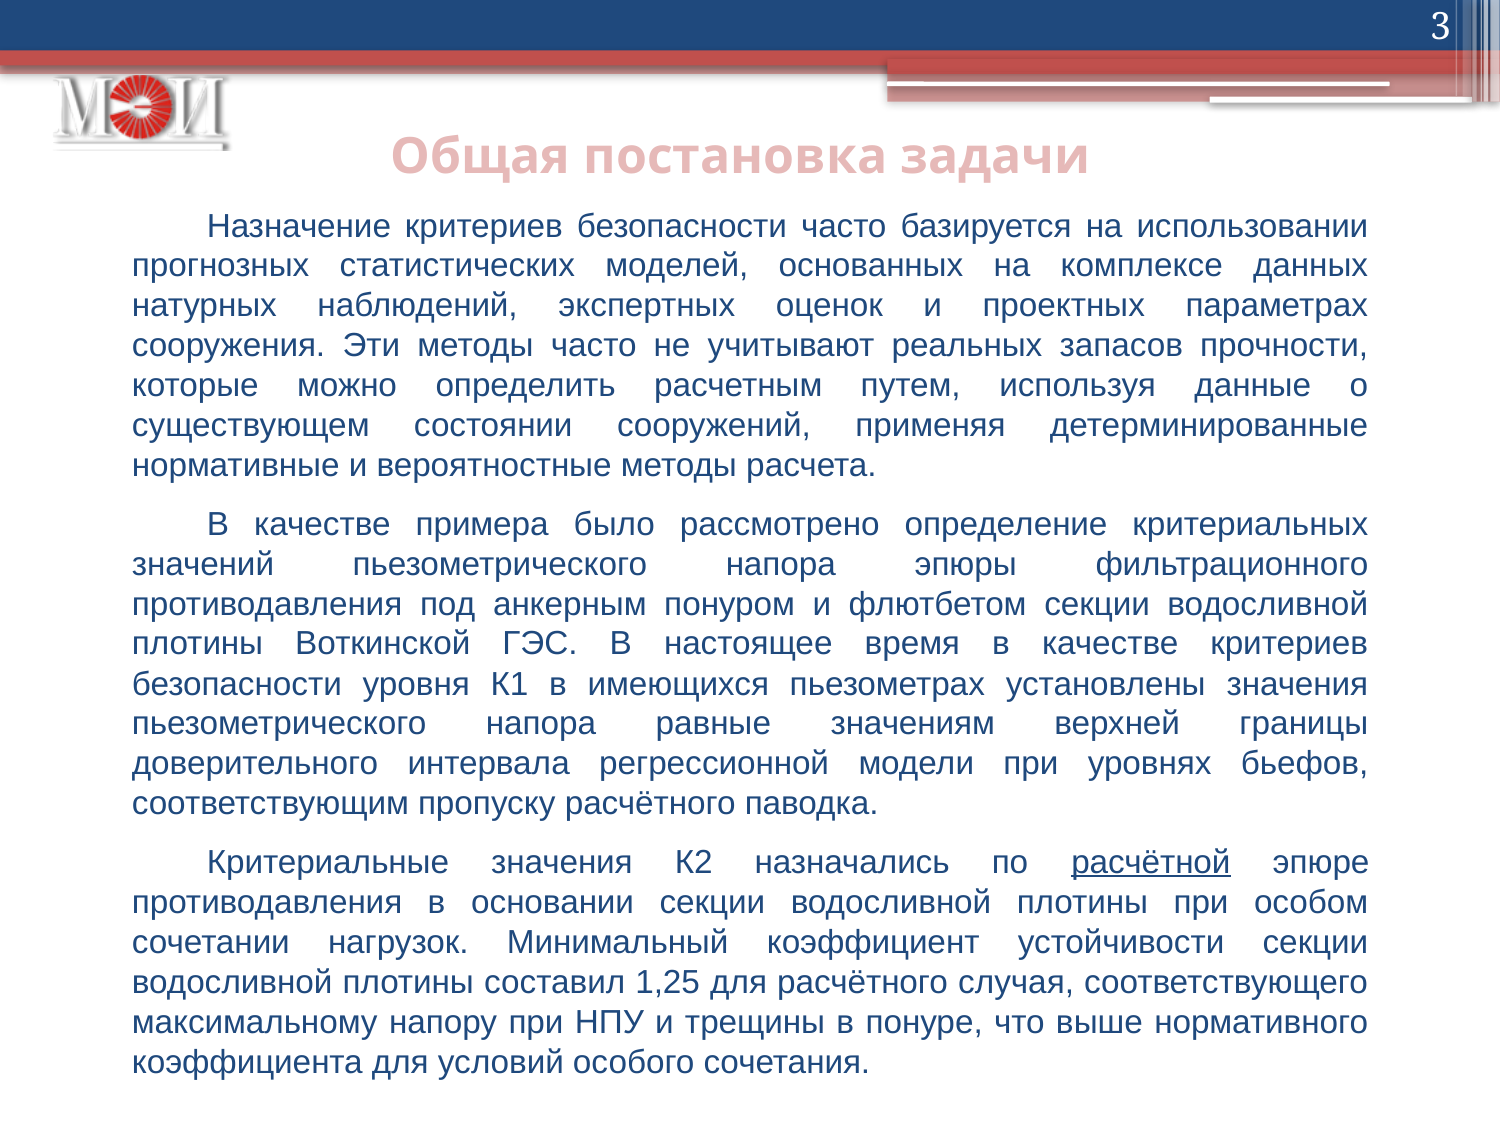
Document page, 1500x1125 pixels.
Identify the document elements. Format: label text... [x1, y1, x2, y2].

picture [52, 75, 239, 157]
title Общая постановка задачи [116, 41, 1392, 192]
slide_number 3 [1341, 0, 1466, 61]
list Назначение критериев безопасности часто базируется на использовании прогнозных статистических моделей, основанных на комплексе данных натурных наблюдений, экспертных оценок и проектных параметрах сооружения. Эти методы часто не учитывают реальных запасов прочности, которые можно определить расчетным путем, используя данные о существующем состоянии сооружений, применяя детерминированные нормативные и вероятностные методы расчета. В качестве примера было рассмотрено определение критериальных значений пьезометрического напора эпюры фильтрационного противодавления под анкерным понуром и флютбетом секции водосливной плотины Воткинской ГЭС. В настоящее время в качестве критериев безопасности уровня К1 в имеющихся пьезометрах установлены значения пьезометрического напора равные значениям верхней границы доверительного интервала регрессионной модели при уровнях бьефов, соответствующим пропуску расчётного паводка. Критериальные значения К2 назначались по расчётной эпюре противодавления в основании секции водосливной плотины при особом сочетании нагрузок. Минимальный коэффициент устойчивости секции водосливной плотины составил 1,25 для расчётного случая, соответствующего максимальному напору при НПУ и трещины в понуре, что выше нормативного коэффициента для условий особого сочетания. [109, 196, 1385, 766]
